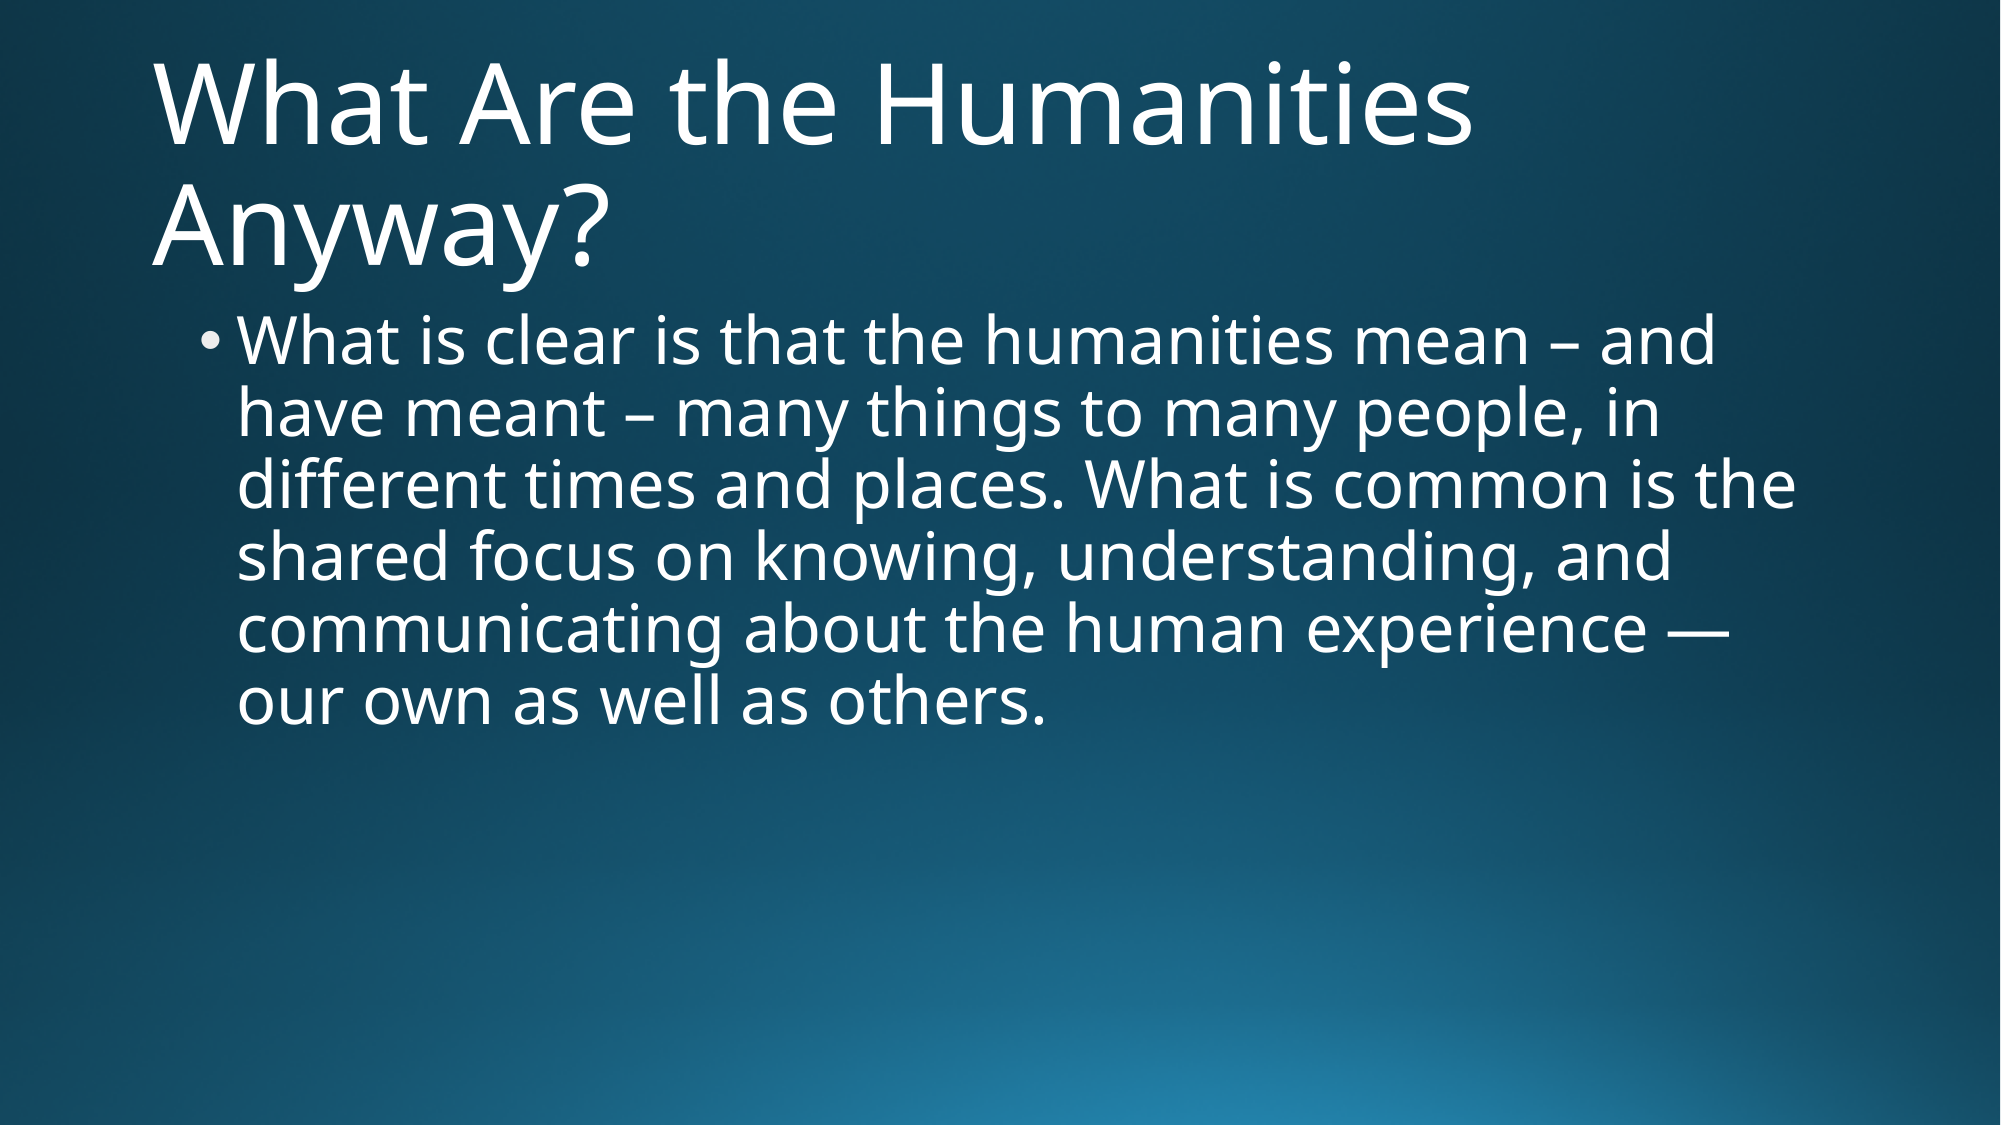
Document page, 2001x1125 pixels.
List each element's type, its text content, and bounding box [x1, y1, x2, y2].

title What Are the Humanities Anyway? [137, 59, 1863, 278]
picture [0, 0, 2001, 1125]
list What is clear is that the humanities mean – and have meant – many things to many people, in different times and places. What is common is the shared focus on knowing, understanding, and communicating about the human experience — our own as well as others. [183, 299, 1863, 1014]
